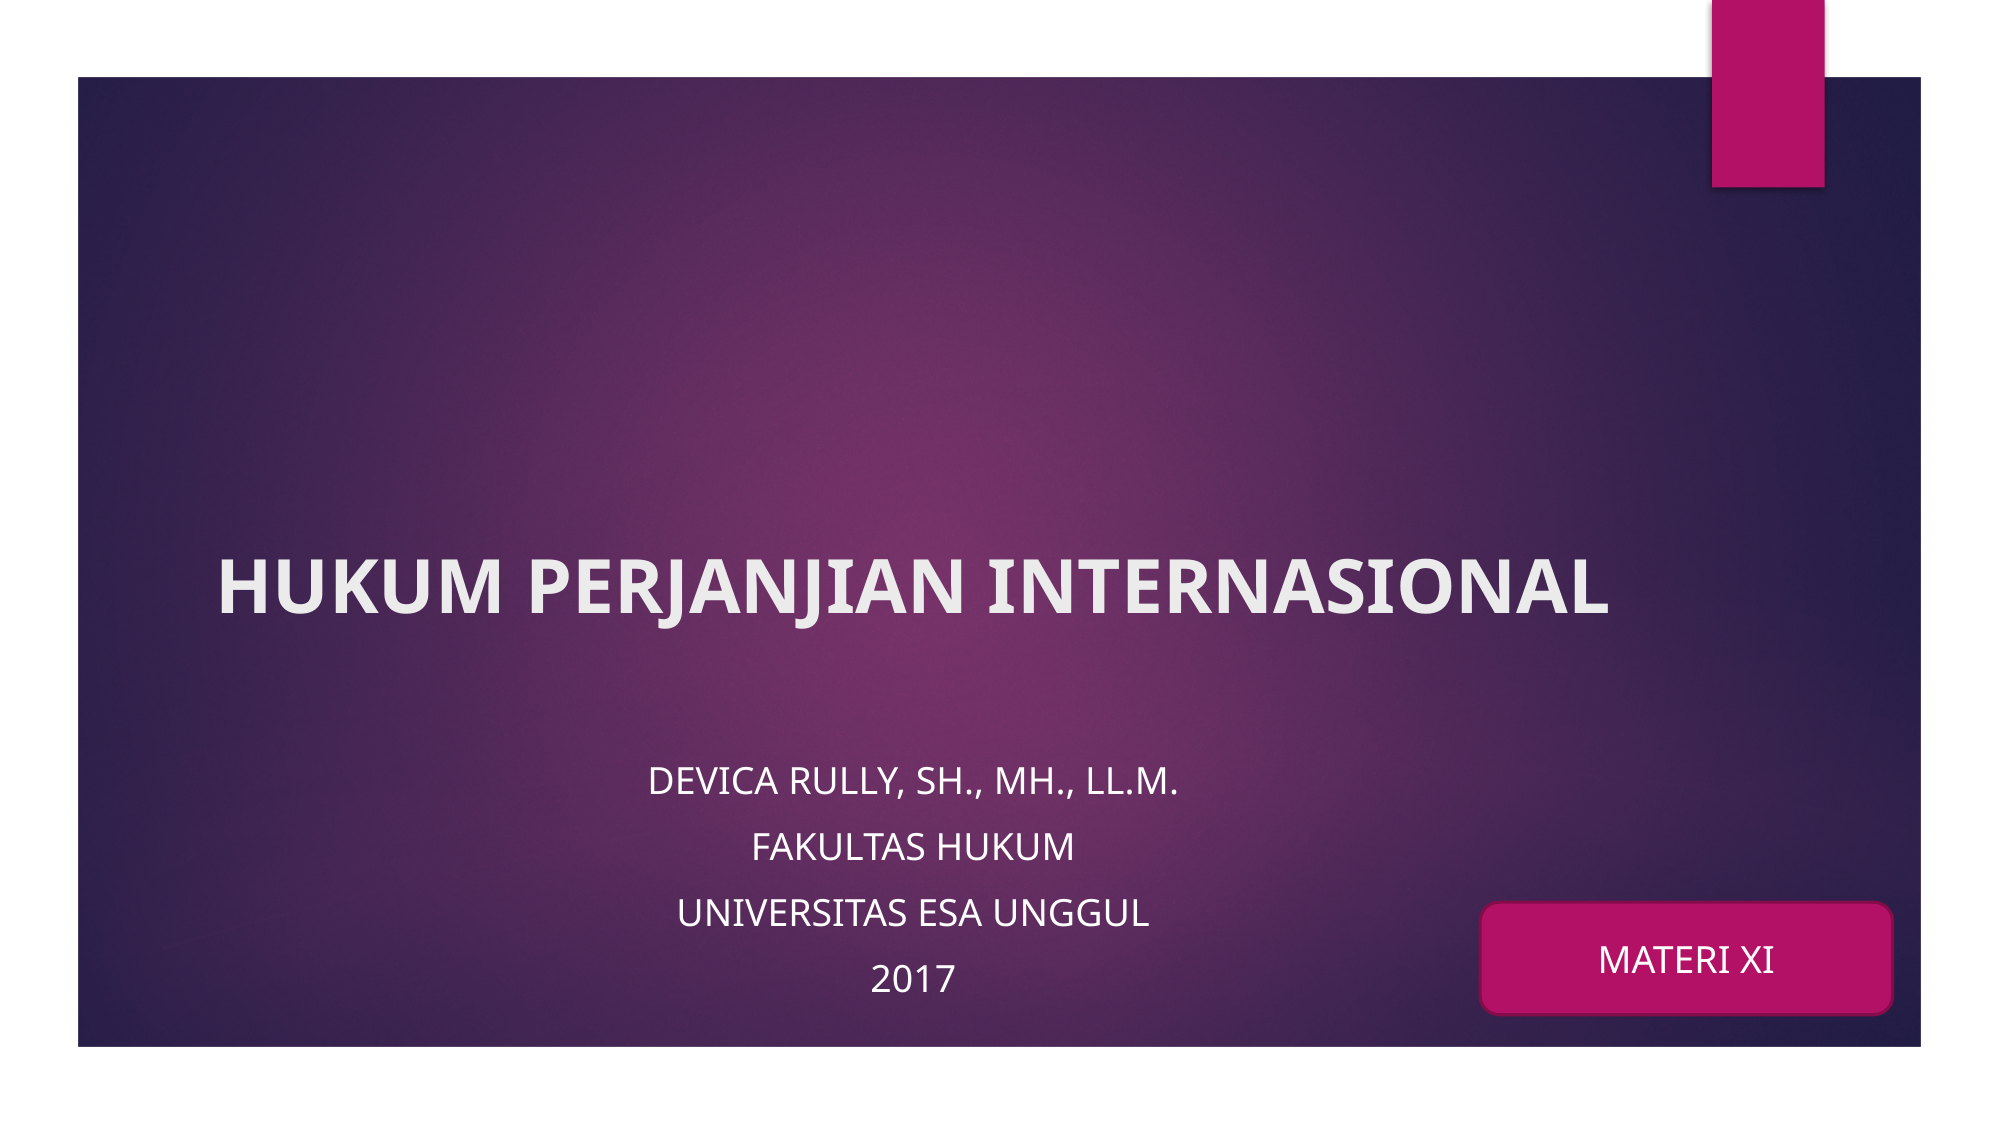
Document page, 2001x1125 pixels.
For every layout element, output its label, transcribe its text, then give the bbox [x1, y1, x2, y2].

subtitle Devica Rully, SH., MH., LL.M. FAKULTAS HUKUM UNIVERSITAS ESA UNGGUL 2017 [189, 683, 1638, 1009]
text_box MATERI XI [1478, 900, 1895, 1017]
title HUKUM PERJANJIAN INTERNASIONAL [189, 196, 1638, 636]
